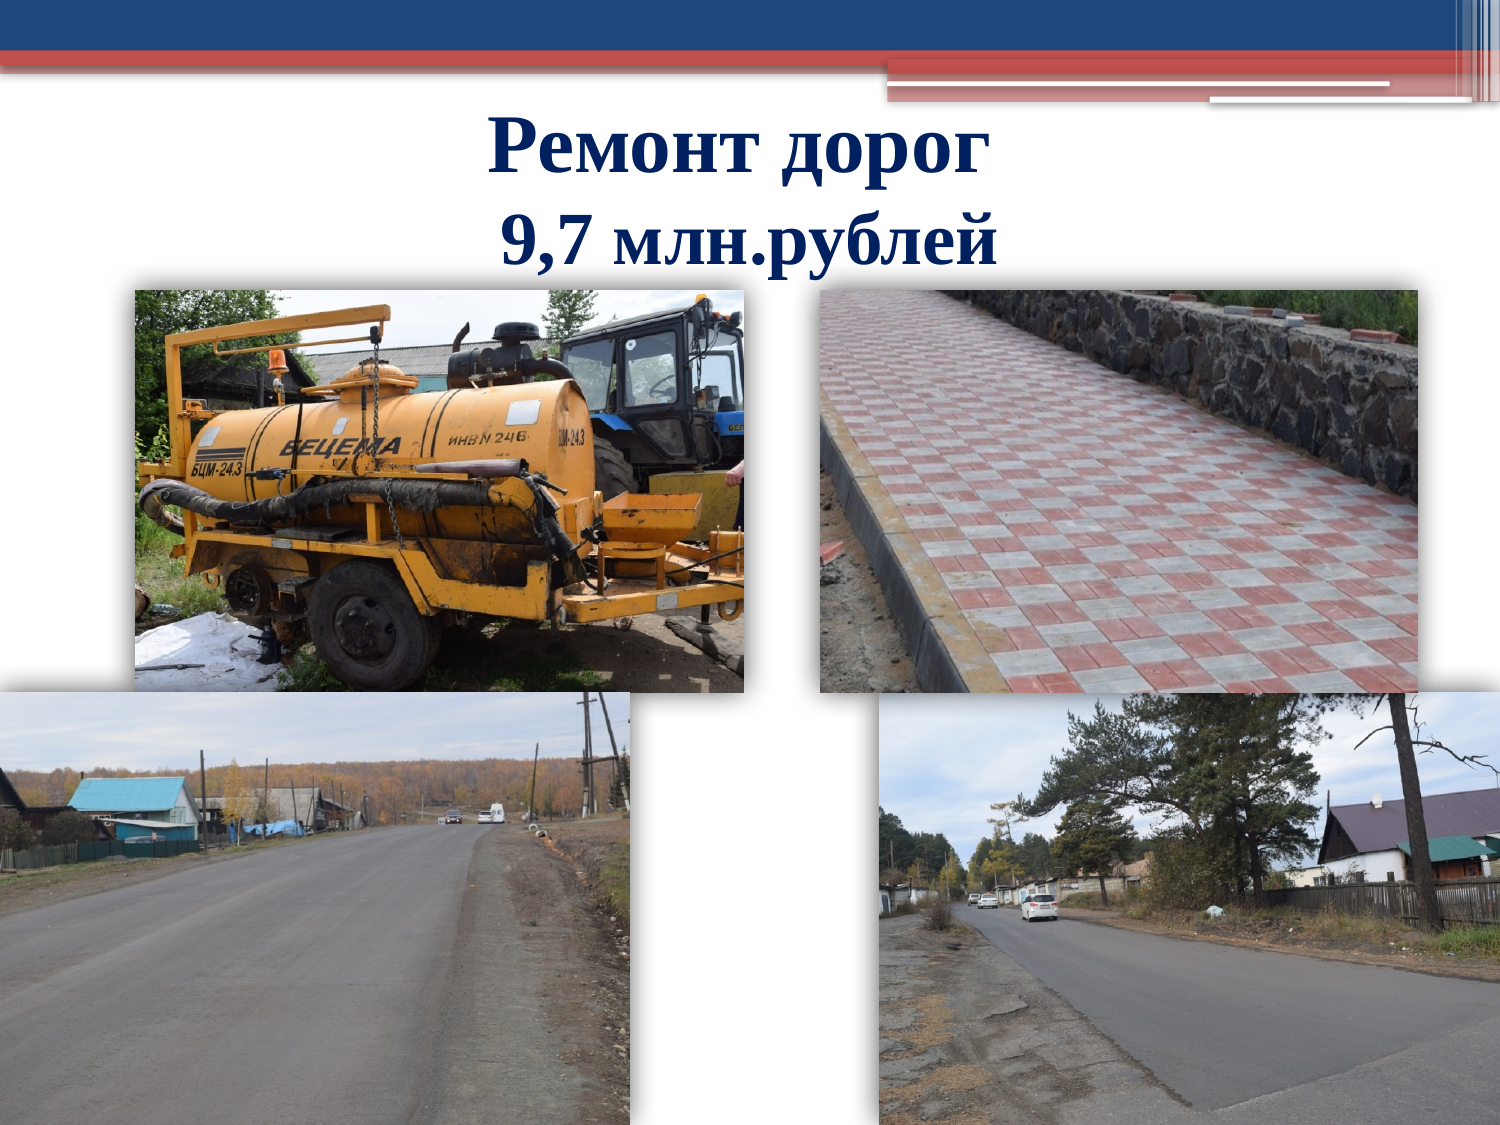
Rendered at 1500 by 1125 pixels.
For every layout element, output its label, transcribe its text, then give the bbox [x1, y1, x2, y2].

title Ремонт дорог 9,7 млн.рублей [29, 89, 1471, 280]
picture [0, 290, 745, 1125]
picture [820, 290, 1500, 1125]
